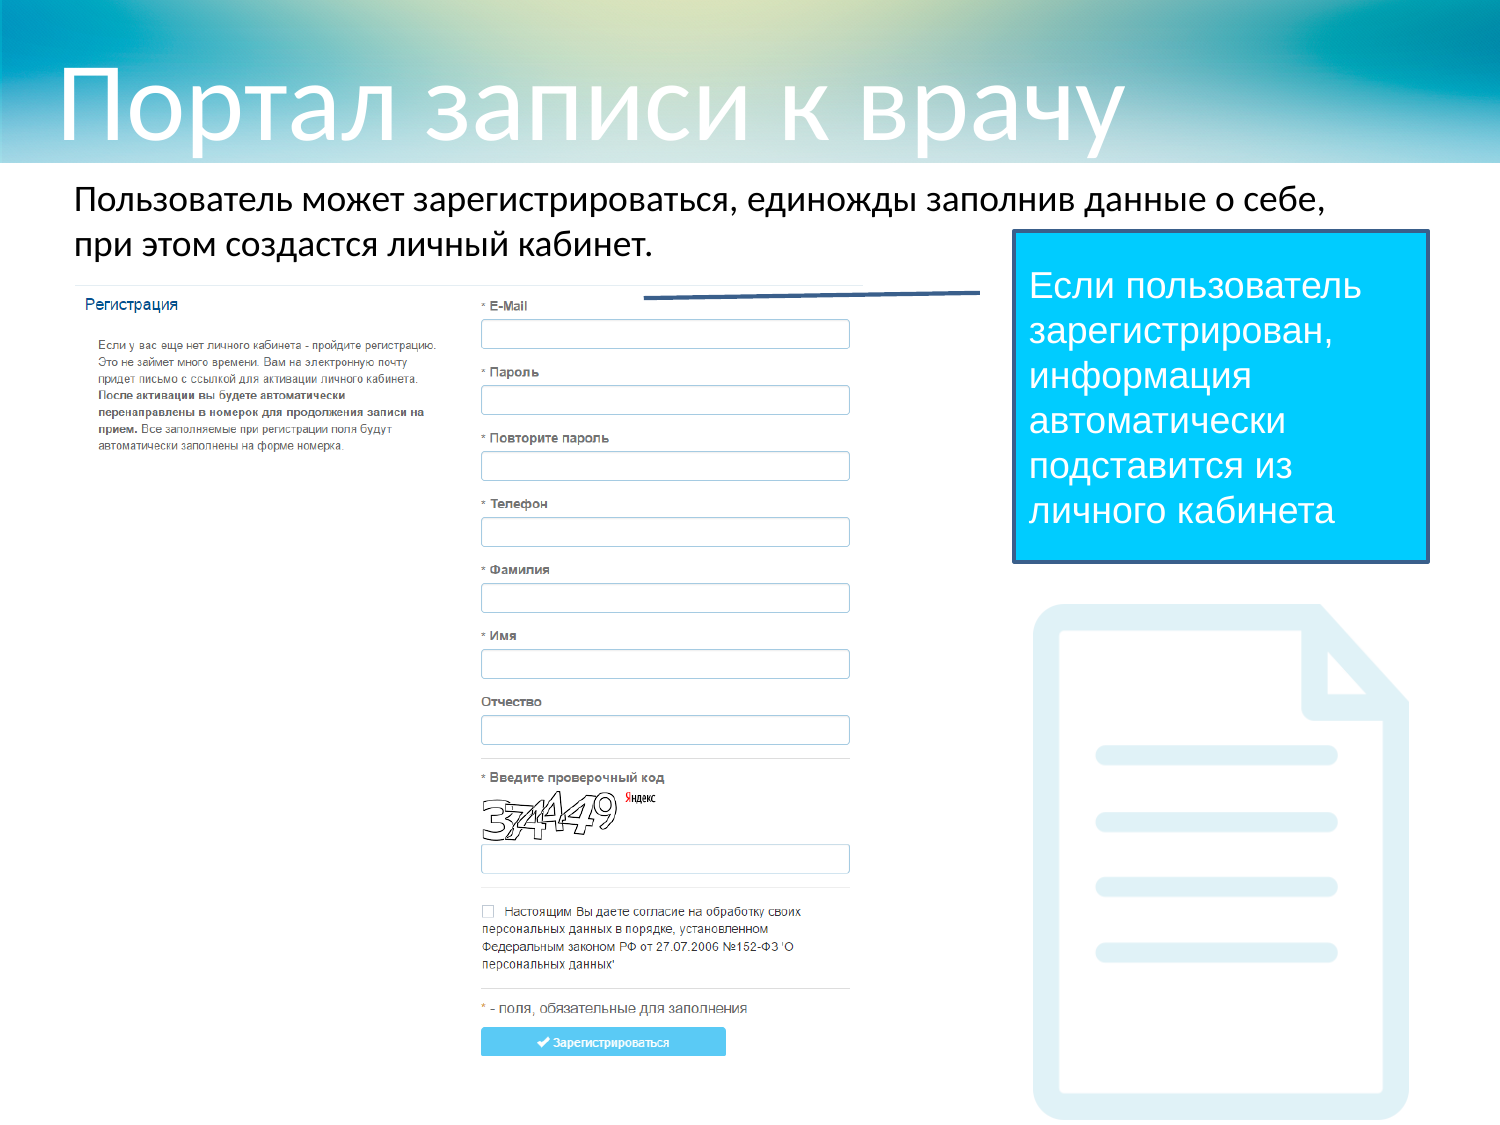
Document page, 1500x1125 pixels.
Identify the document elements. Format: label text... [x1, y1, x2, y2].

title Портал записи к врачу [41, 54, 1317, 138]
text_box Пользователь может зарегистрироваться, единожды заполнив данные о себе, при этом создастся личный кабинет. [59, 166, 1436, 272]
picture [0, 0, 1500, 163]
text_box Если пользователь зарегистрирован, информация автоматически подставится из личного кабинета [1027, 272, 1430, 564]
picture [1033, 604, 1409, 1122]
picture [74, 274, 1030, 1056]
